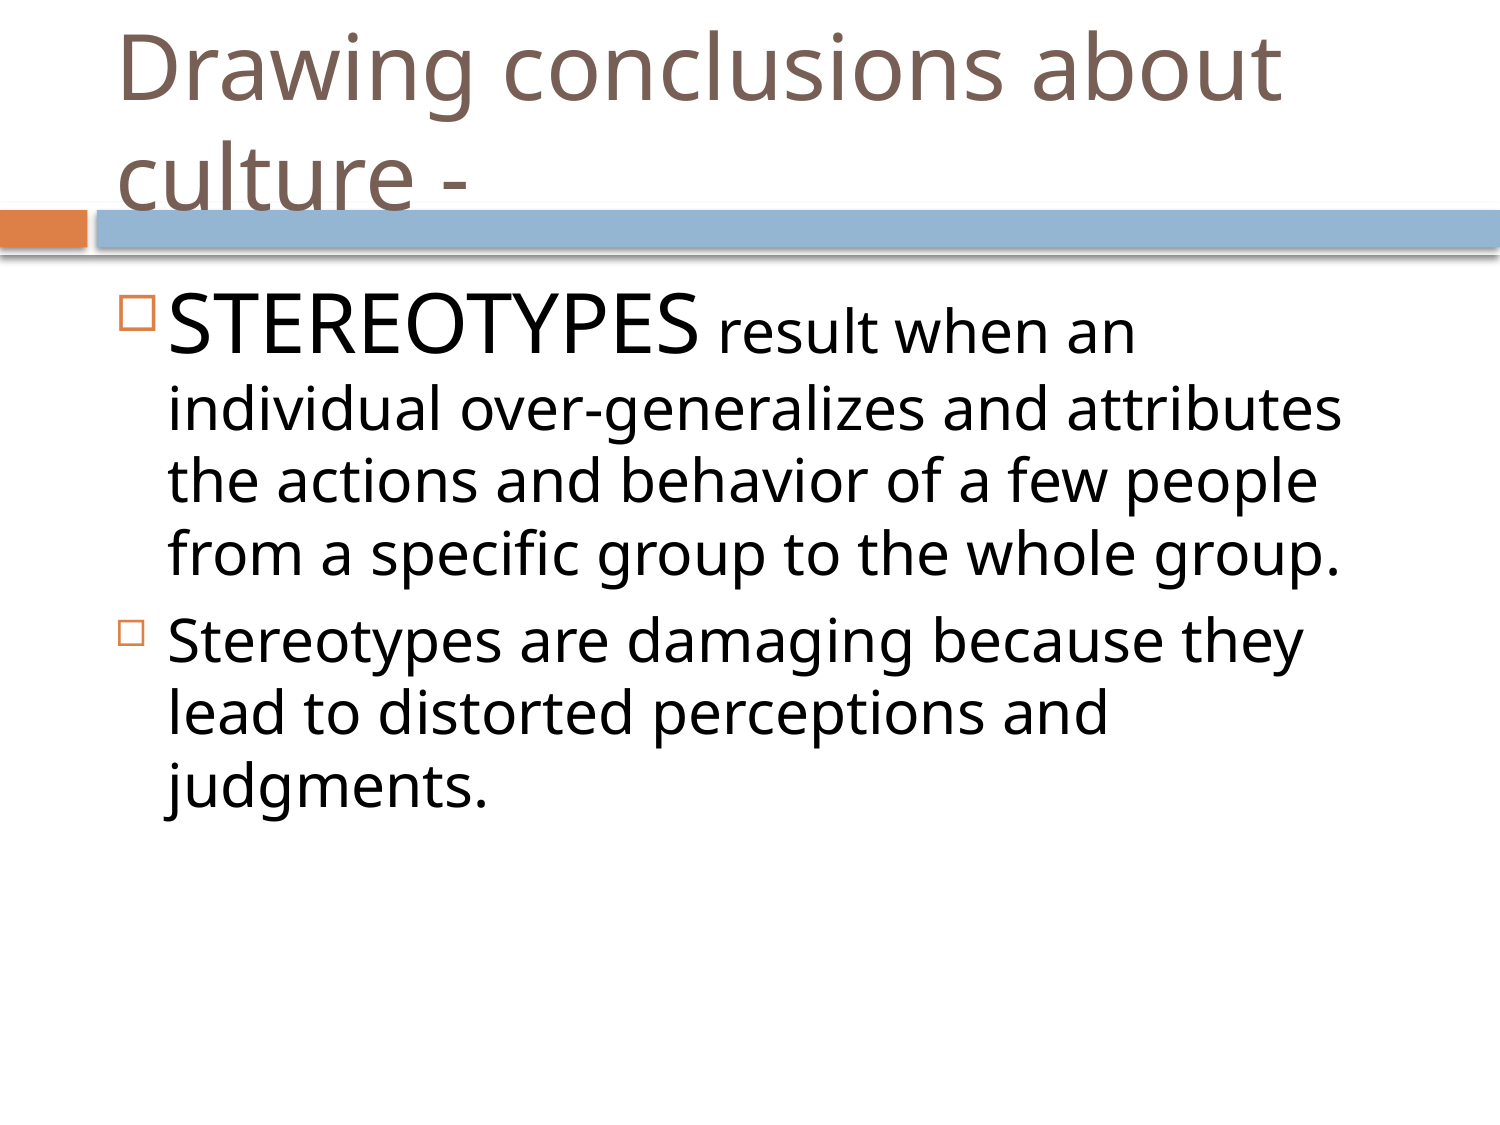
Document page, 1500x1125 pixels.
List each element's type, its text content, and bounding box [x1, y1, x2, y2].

title Drawing conclusions about culture - [100, 37, 1438, 200]
list STEREOTYPES result when an individual over-generalizes and attributes the actions and behavior of a few people from a specific group to the whole group. Stereotypes are damaging because they lead to distorted perceptions and judgments. [100, 262, 1438, 1000]
